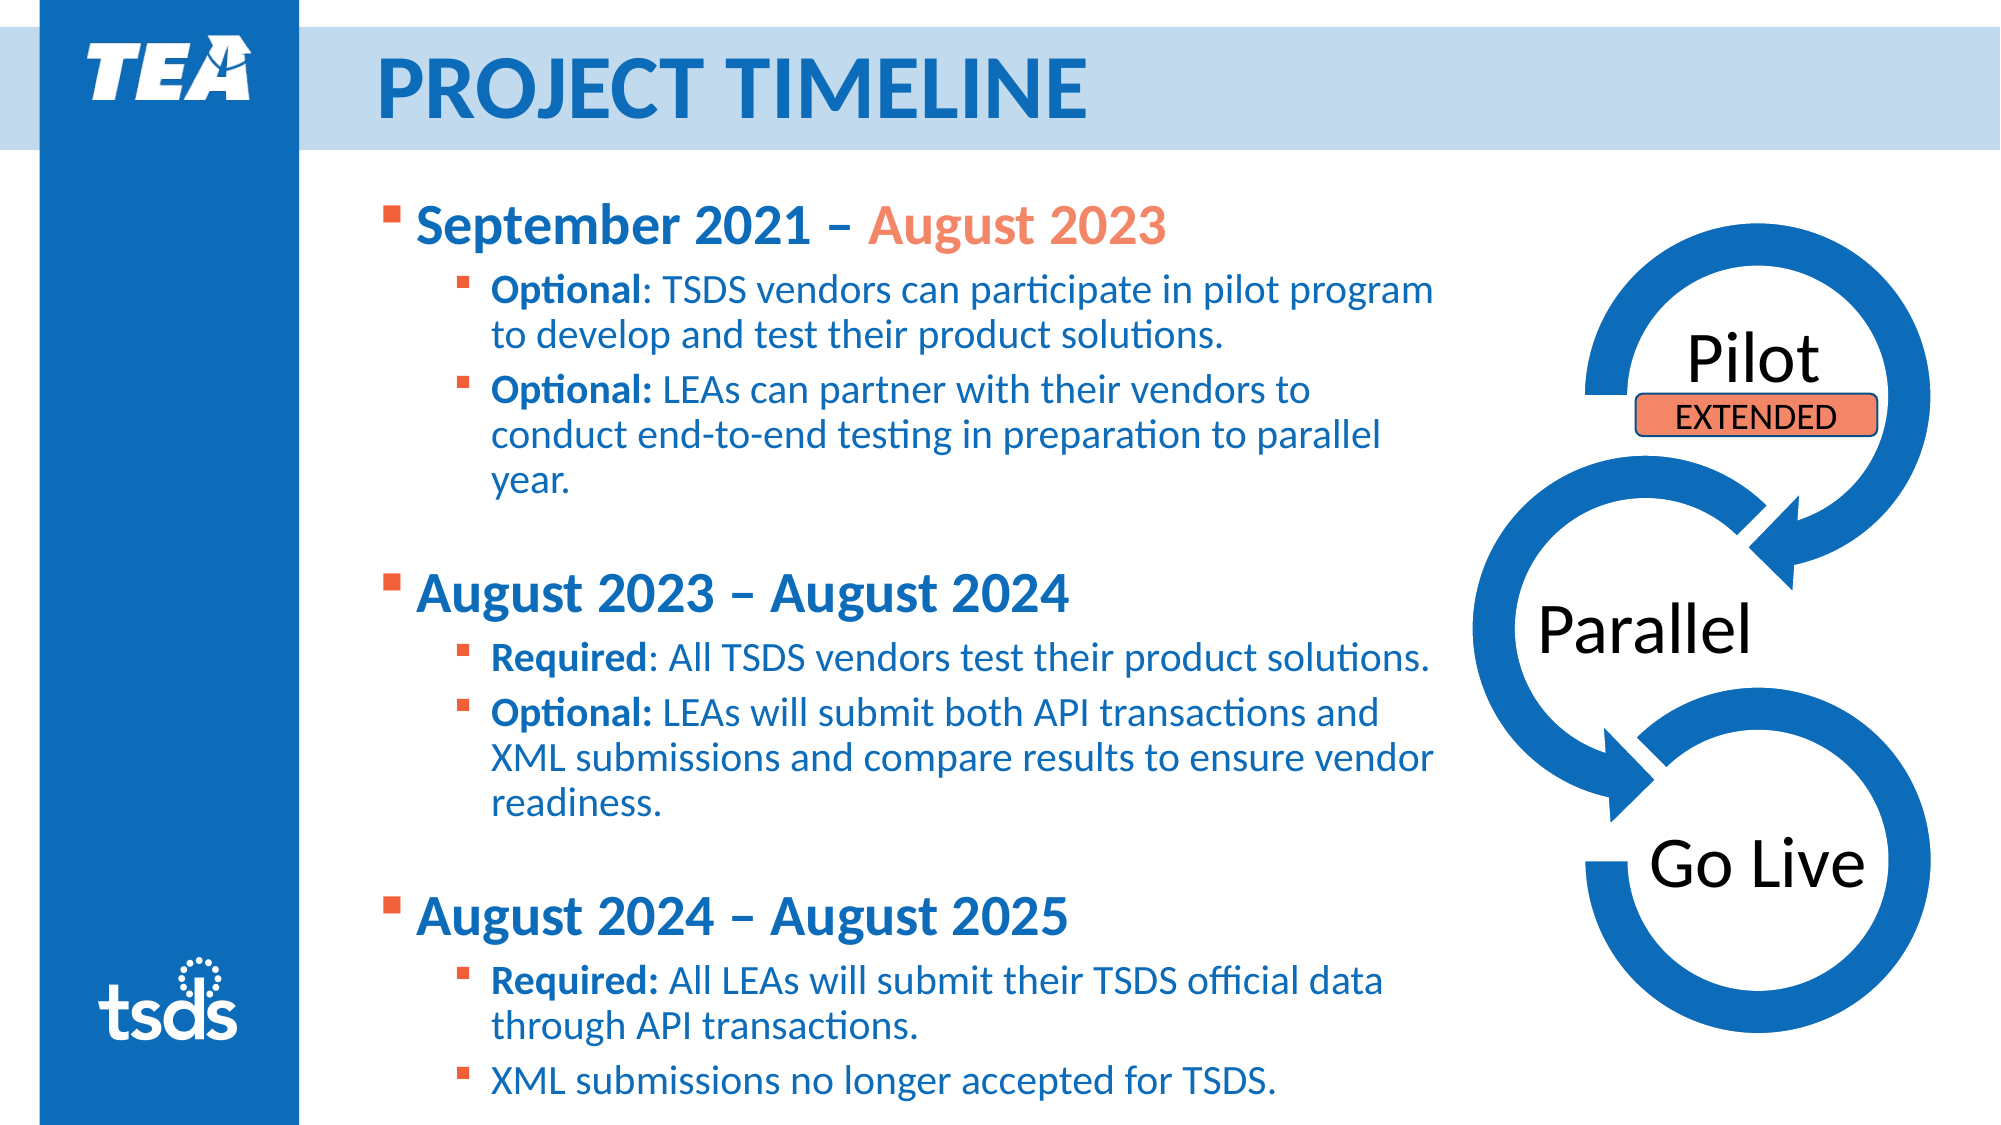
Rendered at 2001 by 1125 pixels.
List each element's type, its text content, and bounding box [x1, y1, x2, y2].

list September 2021 – August 2023 Optional: TSDS vendors can participate in pilot program to develop and test their product solutions. Optional: LEAs can partner with their vendors to conduct end-to-end testing in preparation to parallel year. August 2023 – August 2024 Required: All TSDS vendors test their product solutions. Optional: LEAs will submit both API transactions and XML submissions and compare results to ensure vendor readiness. August 2024 – August 2025 Required: All LEAs will submit their TSDS official data through API transactions. XML submissions no longer accepted for TSDS. [363, 186, 1321, 1096]
picture [98, 957, 241, 1045]
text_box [1321, 103, 2000, 1125]
title PROJECT TIMELINE [361, 27, 1941, 151]
picture [86, 34, 251, 100]
